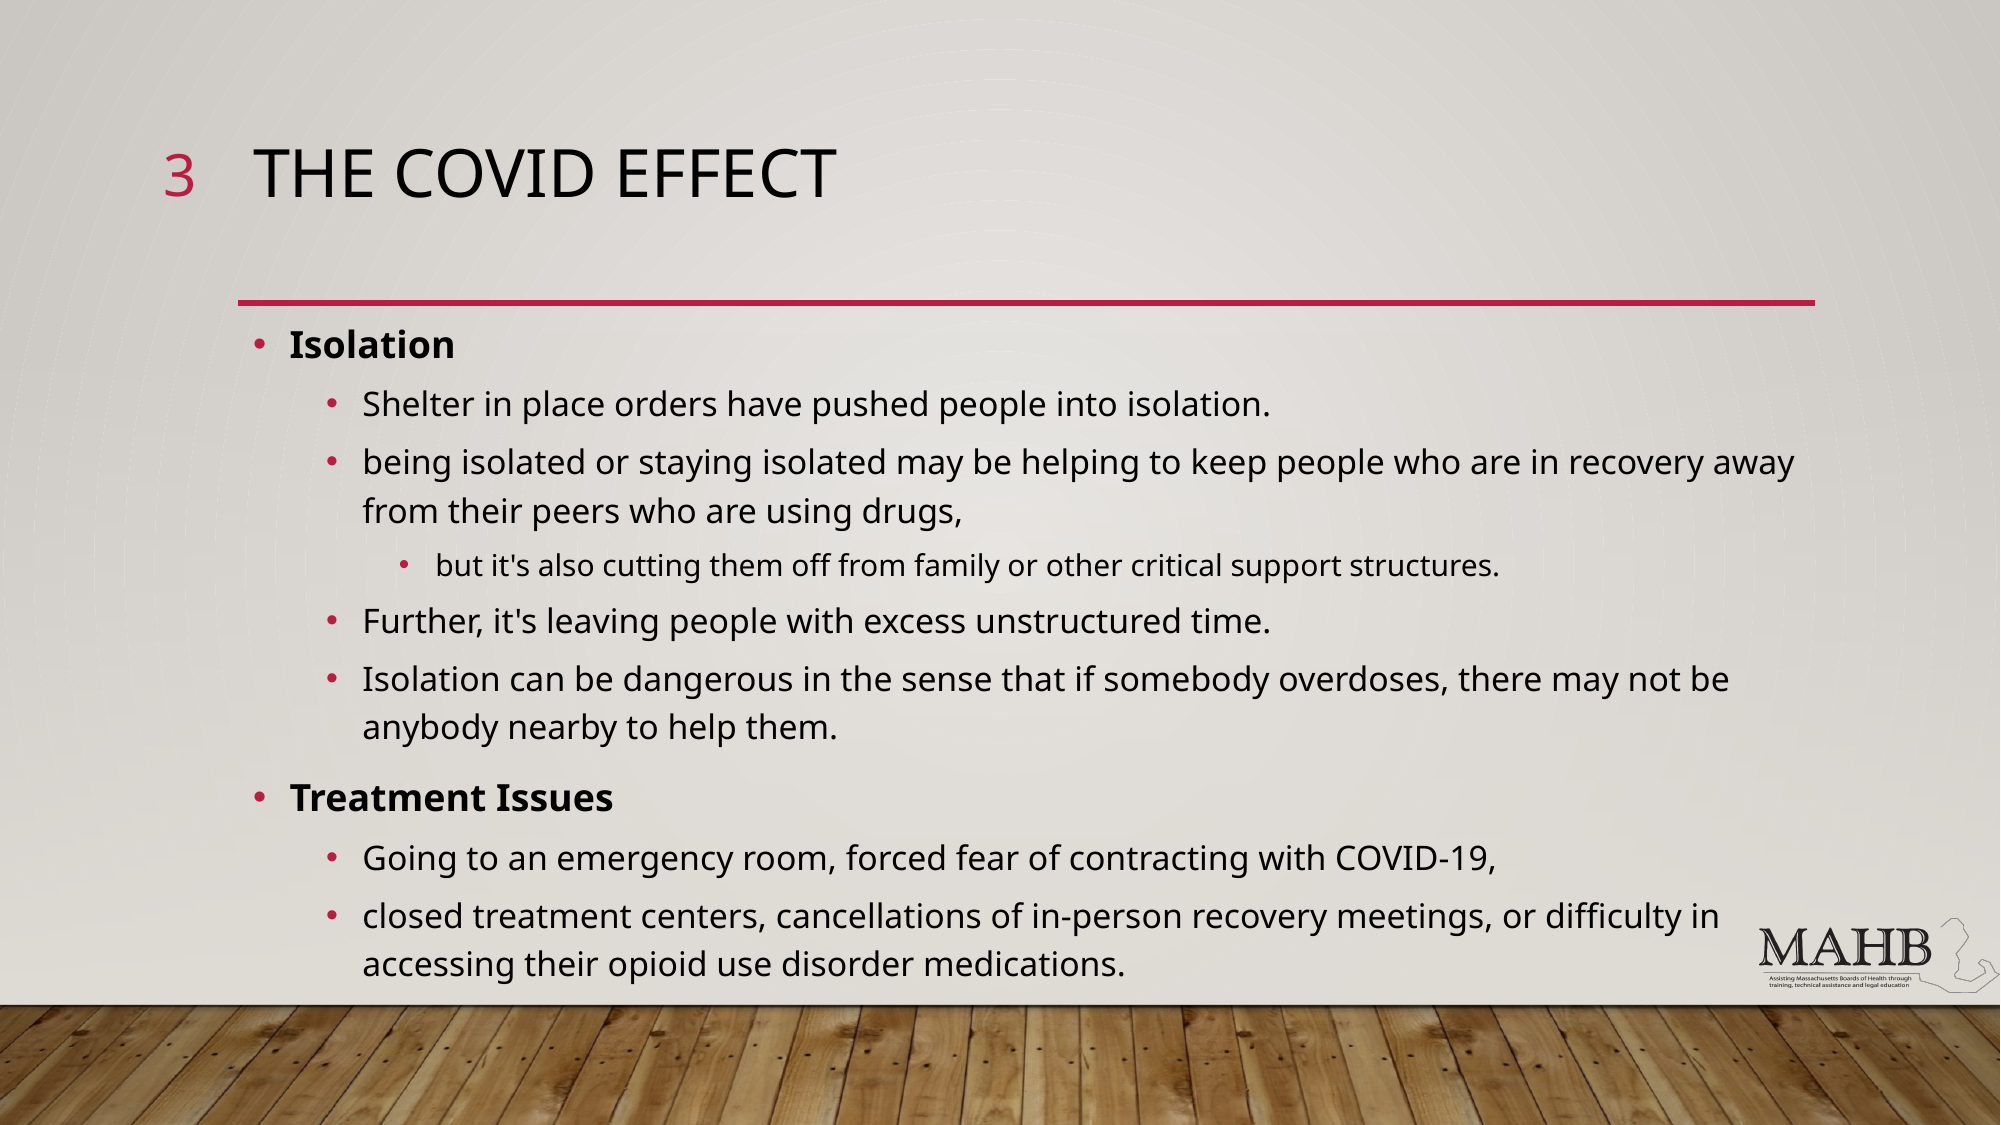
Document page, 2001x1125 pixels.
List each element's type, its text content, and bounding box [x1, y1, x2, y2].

list Isolation Shelter in place orders have pushed people into isolation. being isolated or staying isolated may be helping to keep people who are in recovery away from their peers who are using drugs, but it's also cutting them off from family or other critical support structures. Further, it's leaving people with excess unstructured time. Isolation can be dangerous in the sense that if somebody overdoses, there may not be anybody nearby to help them. Treatment Issues Going to an emergency room, forced fear of contracting with COVID-19, closed treatment centers, cancellations of in-person recovery meetings, or difficulty in accessing their opioid use disorder medications. [238, 304, 1814, 993]
picture [0, 1005, 2000, 1125]
slide_number 3 [78, 131, 212, 214]
title The covid effect [238, 131, 1814, 304]
picture [1758, 918, 2000, 994]
